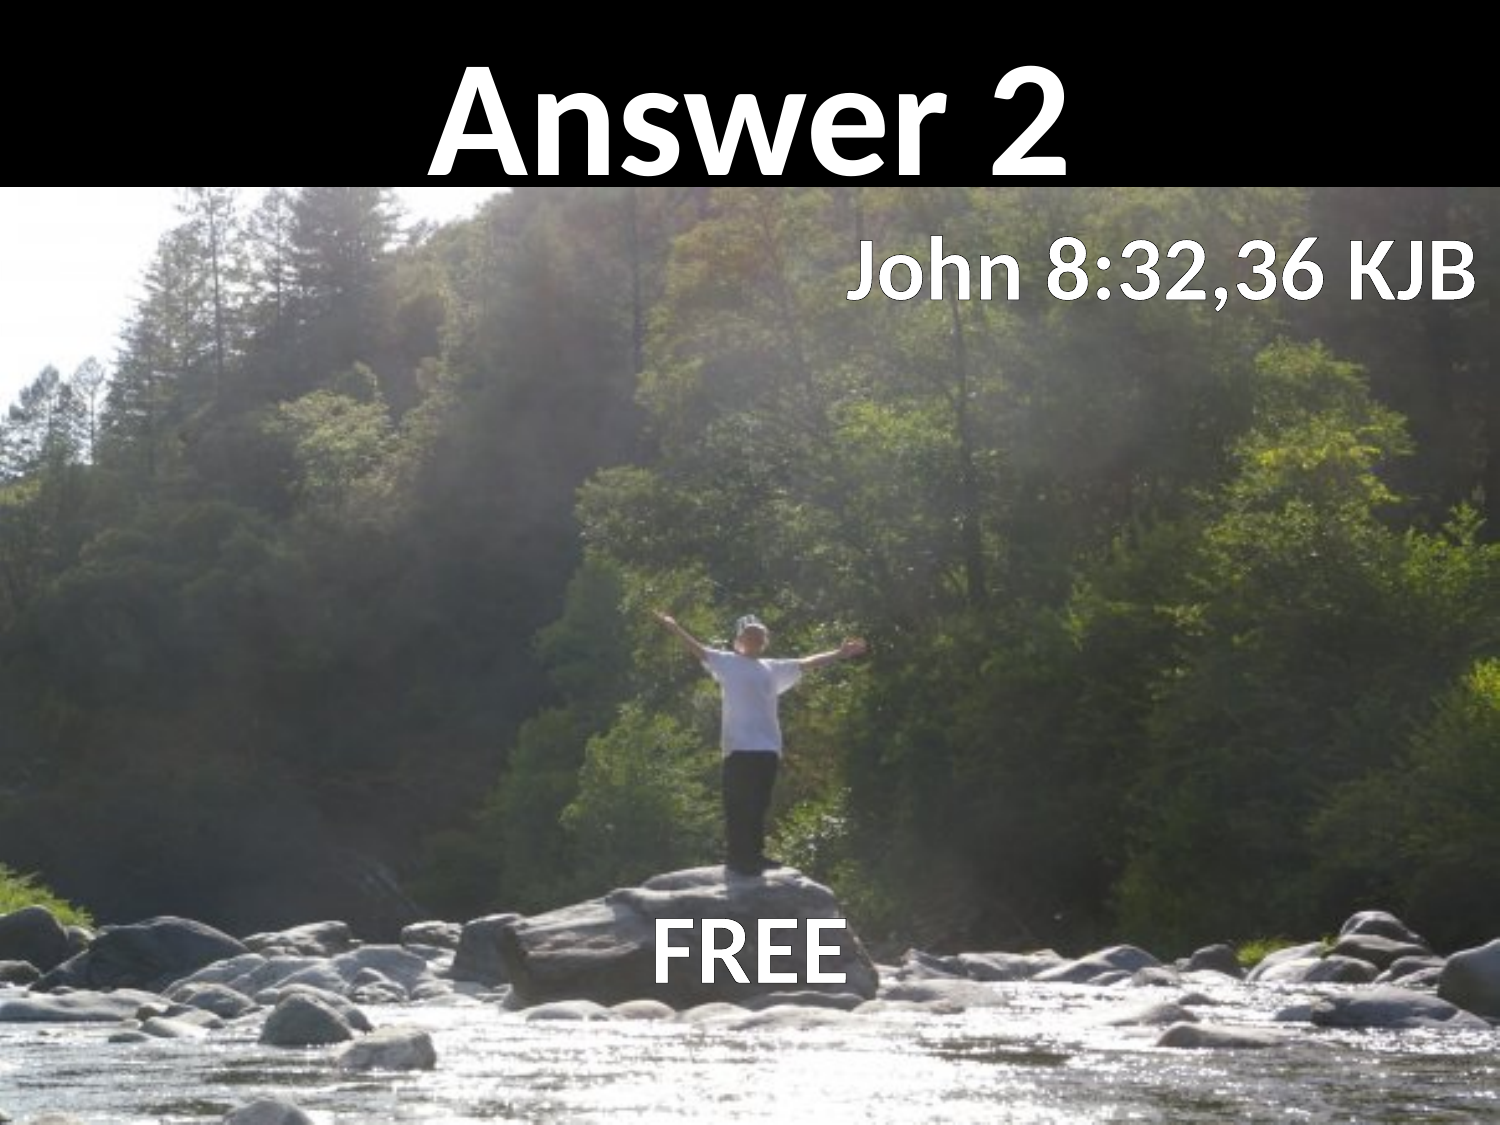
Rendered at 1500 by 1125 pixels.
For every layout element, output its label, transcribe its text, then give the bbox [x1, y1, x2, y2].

picture [0, 187, 1500, 1125]
text_box Answer 2 [0, 1, 1500, 187]
